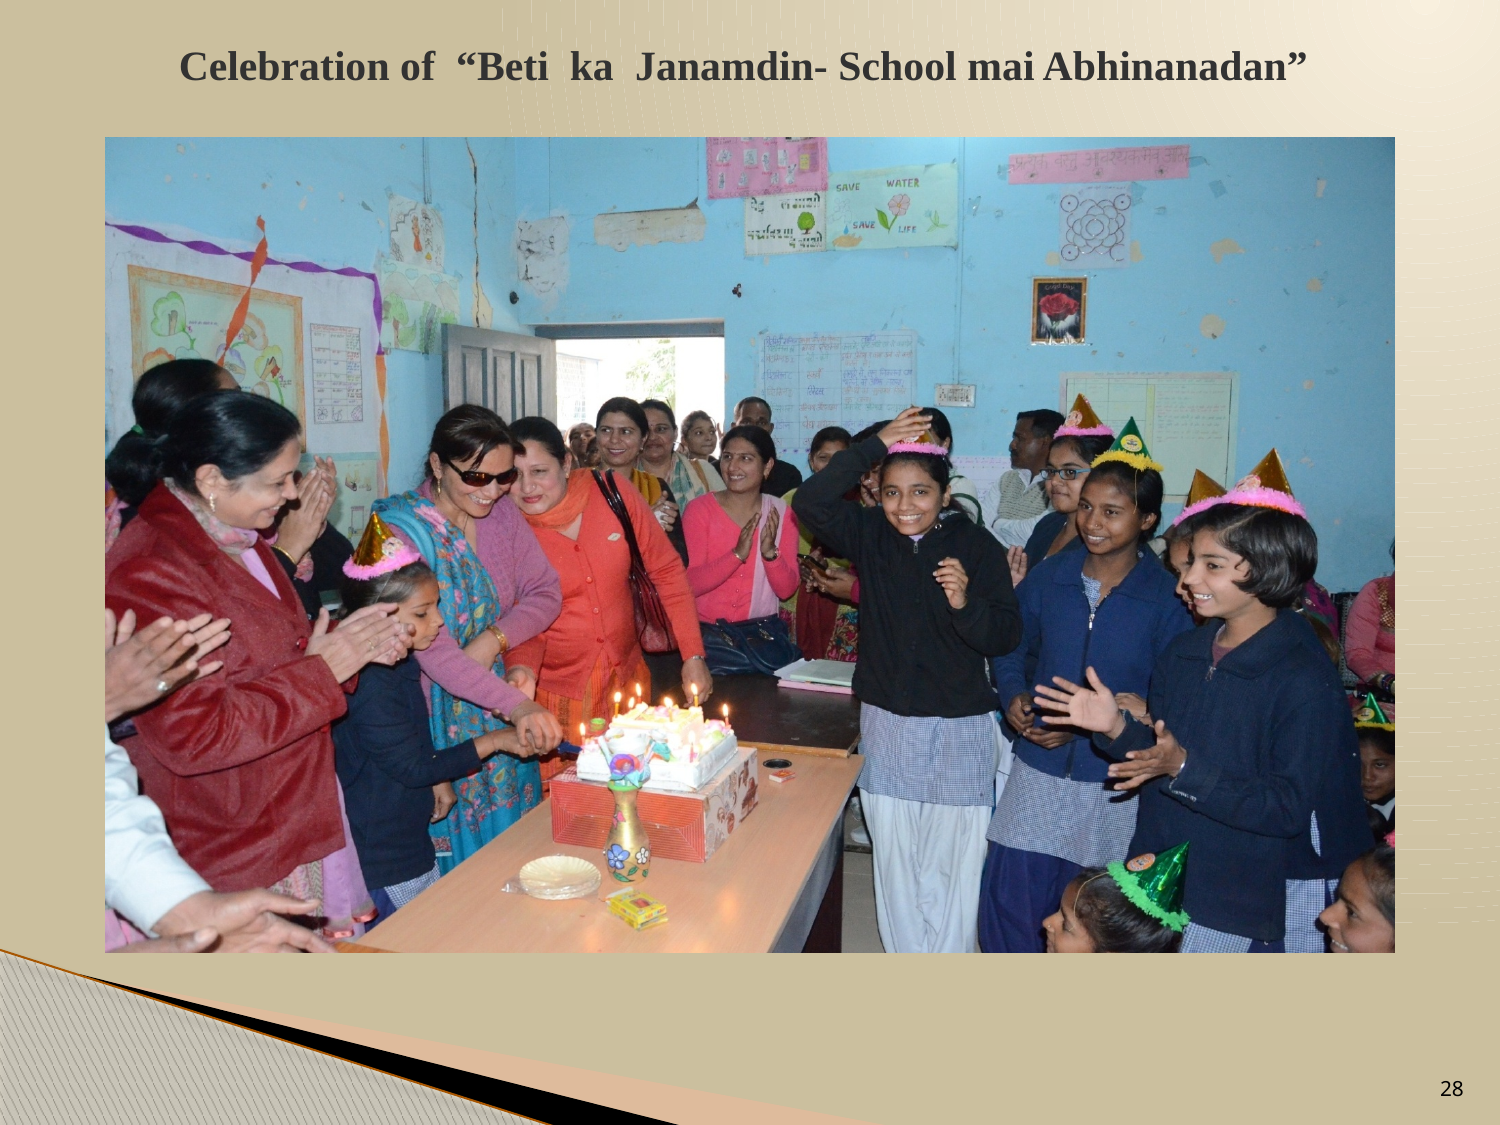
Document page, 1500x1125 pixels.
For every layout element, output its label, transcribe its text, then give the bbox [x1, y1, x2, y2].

text_box Celebration of “Beti ka Janamdin- School mai Abhinanadan” [74, 30, 1413, 114]
slide_number 28 [1418, 1051, 1479, 1112]
picture [105, 136, 1395, 953]
